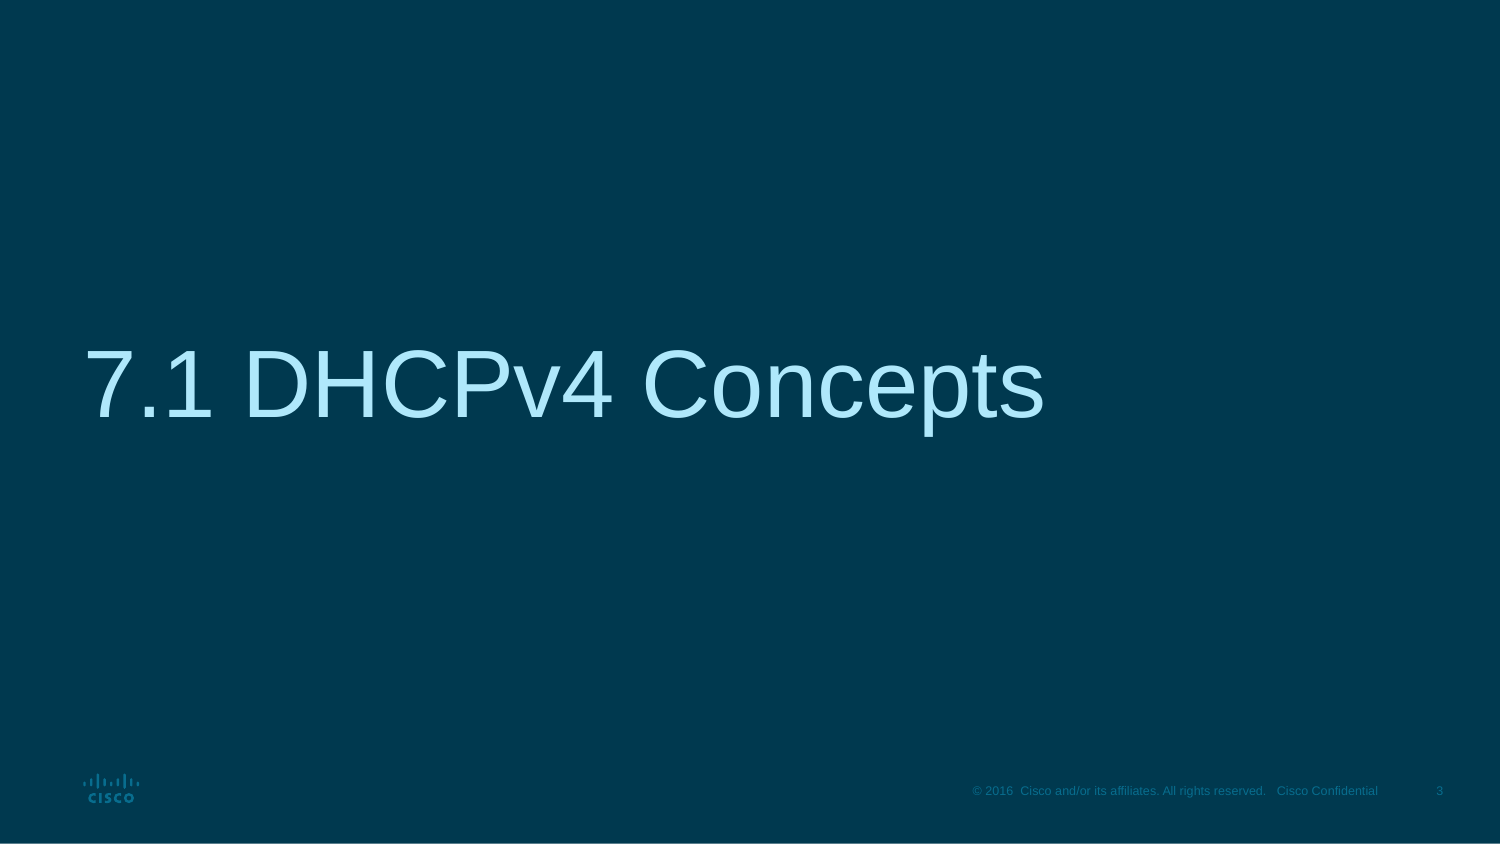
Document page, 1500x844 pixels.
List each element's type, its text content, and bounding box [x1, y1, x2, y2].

title 7.1 DHCPv4 Concepts [68, 293, 1315, 446]
